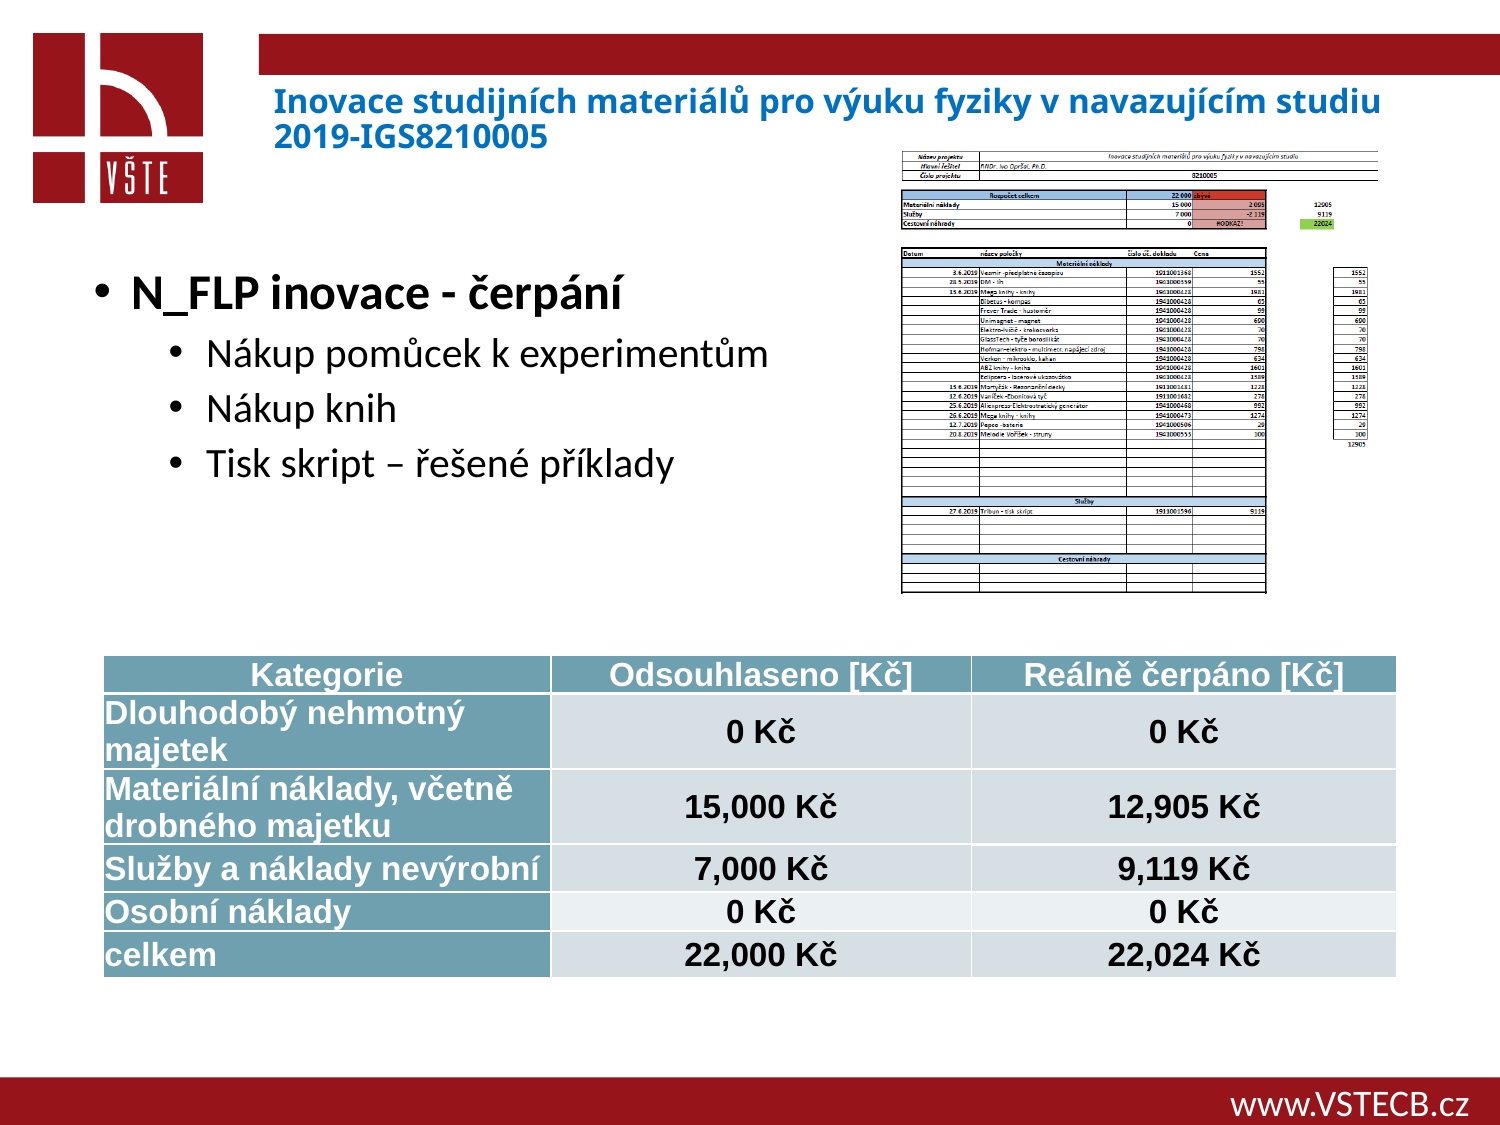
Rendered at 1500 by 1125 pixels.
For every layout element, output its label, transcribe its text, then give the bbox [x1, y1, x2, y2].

table_cell celkem [104, 932, 550, 977]
table_cell 9,119 Kč [972, 846, 1396, 891]
picture [896, 145, 1378, 602]
text_box www.VSTECB.cz [0, 1076, 1500, 1125]
table_cell 7,000 Kč [552, 845, 971, 891]
table_header Kategorie [104, 656, 550, 692]
title Inovace studijních materiálů pro výuku fyziky v navazujícím studiu 2019-IGS8210005 [258, 76, 1444, 166]
table_cell 22,000 Kč [552, 932, 971, 977]
text_box [258, 33, 1500, 76]
table_header Odsouhlaseno [Kč] [552, 656, 971, 692]
table_cell 22,024 Kč [972, 932, 1396, 977]
table_cell 0 Kč [552, 893, 971, 930]
list N_FLP inovace - čerpání Nákup pomůcek k experimentům Nákup knih Tisk skript – řešené příklady [78, 259, 880, 501]
table_header Reálně čerpáno [Kč] [972, 656, 1396, 692]
table_cell 0 Kč [972, 695, 1396, 768]
table_cell Služby a náklady nevýrobní [104, 845, 550, 891]
table_cell 12,905 Kč [972, 770, 1396, 843]
table_cell 15,000 Kč [552, 770, 971, 843]
table_cell Dlouhodobý nehmotný majetek [104, 695, 550, 768]
table_cell 0 Kč [552, 695, 971, 768]
table_cell 0 Kč [972, 893, 1396, 930]
table_cell Materiální náklady, včetně drobného majetku [104, 770, 550, 843]
table_cell Osobní náklady [104, 893, 550, 930]
picture [33, 33, 203, 203]
